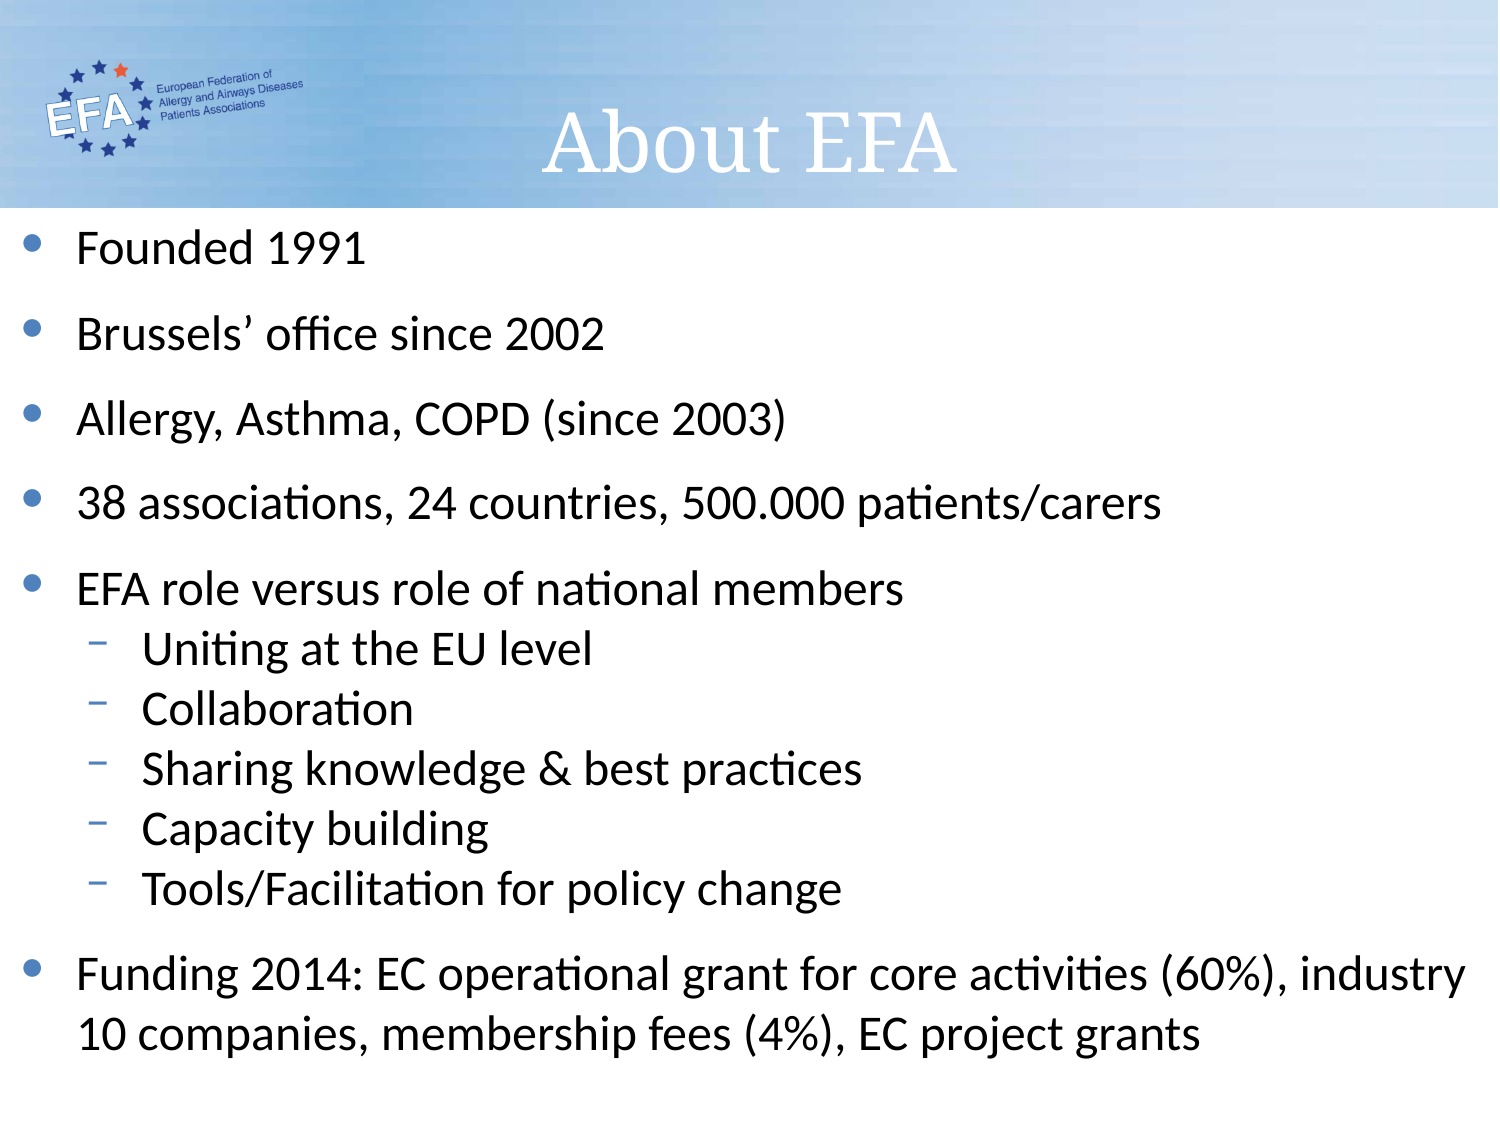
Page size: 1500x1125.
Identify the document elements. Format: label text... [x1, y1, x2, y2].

list Founded 1991 Brussels’ office since 2002 Allergy, Asthma, COPD (since 2003) 38 associations, 24 countries, 500.000 patients/carers EFA role versus role of national members Uniting at the EU level Collaboration Sharing knowledge & best practices Capacity building Tools/Facilitation for policy change Funding 2014: EC operational grant for core activities (60%), industry 10 companies, membership fees (4%), EC project grants [4, 215, 1500, 1125]
picture [0, 0, 1498, 209]
